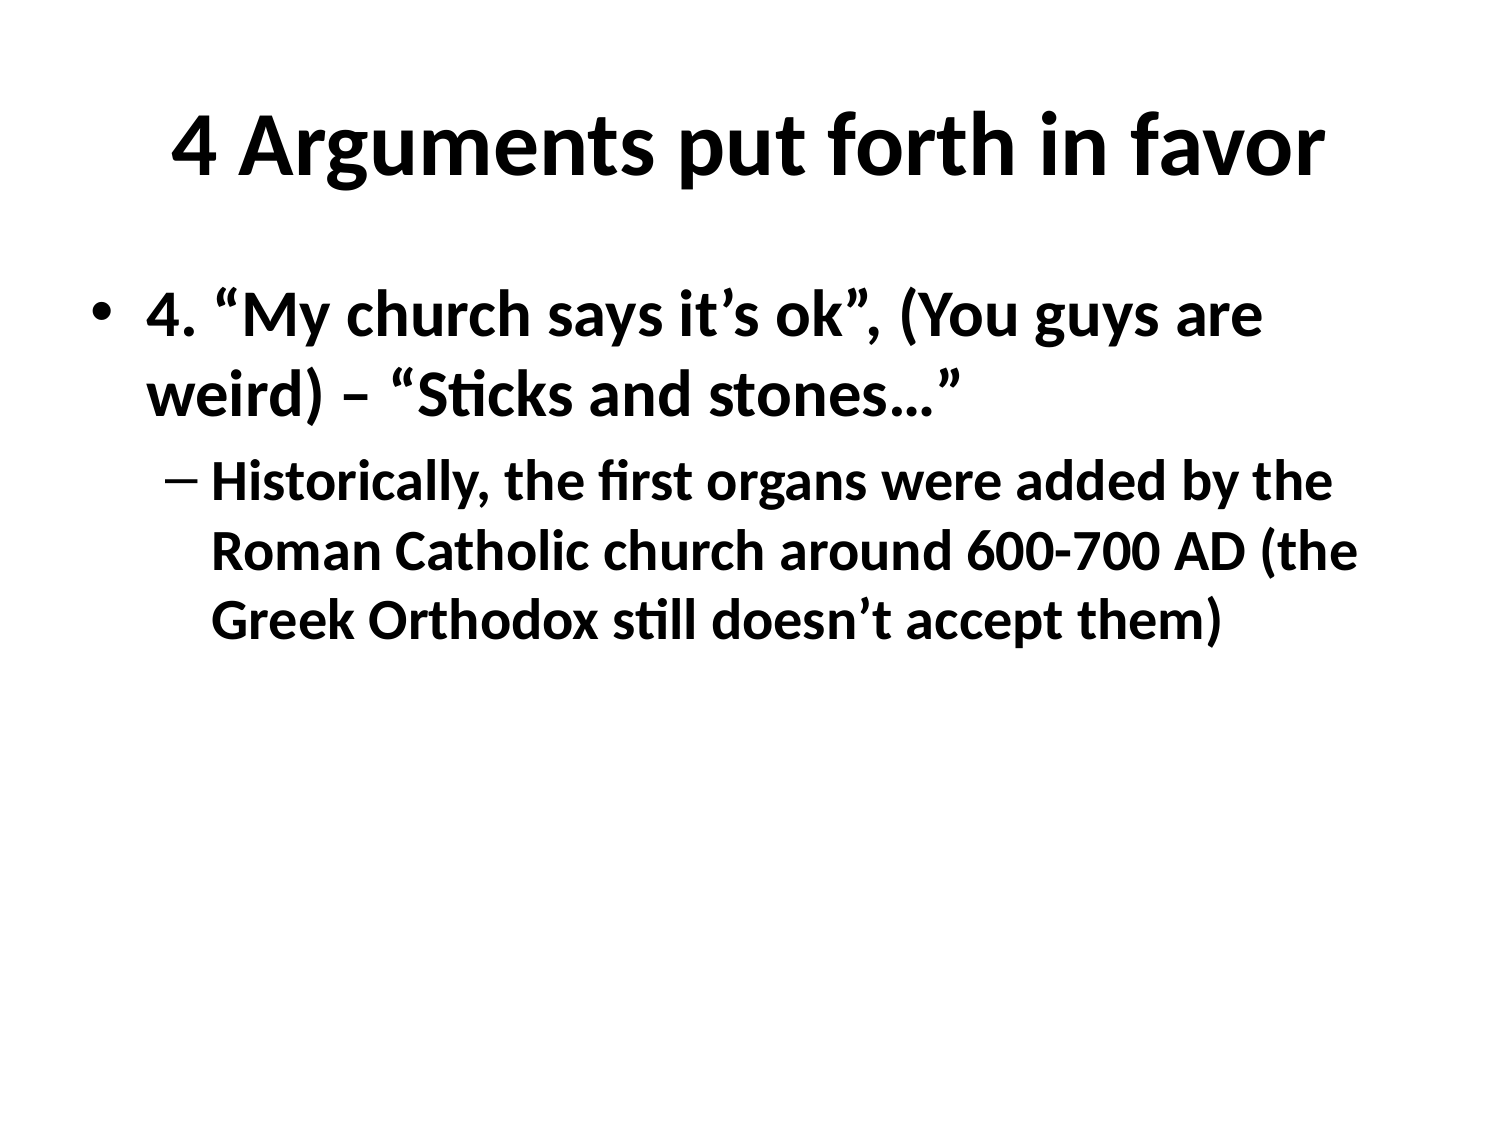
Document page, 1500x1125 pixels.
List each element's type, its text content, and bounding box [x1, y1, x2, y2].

list 4. “My church says it’s ok”, (You guys are weird) – “Sticks and stones…” Historically, the first organs were added by the Roman Catholic church around 600-700 AD (the Greek Orthodox still doesn’t accept them) [75, 262, 1425, 1100]
title 4 Arguments put forth in favor [75, 45, 1425, 233]
